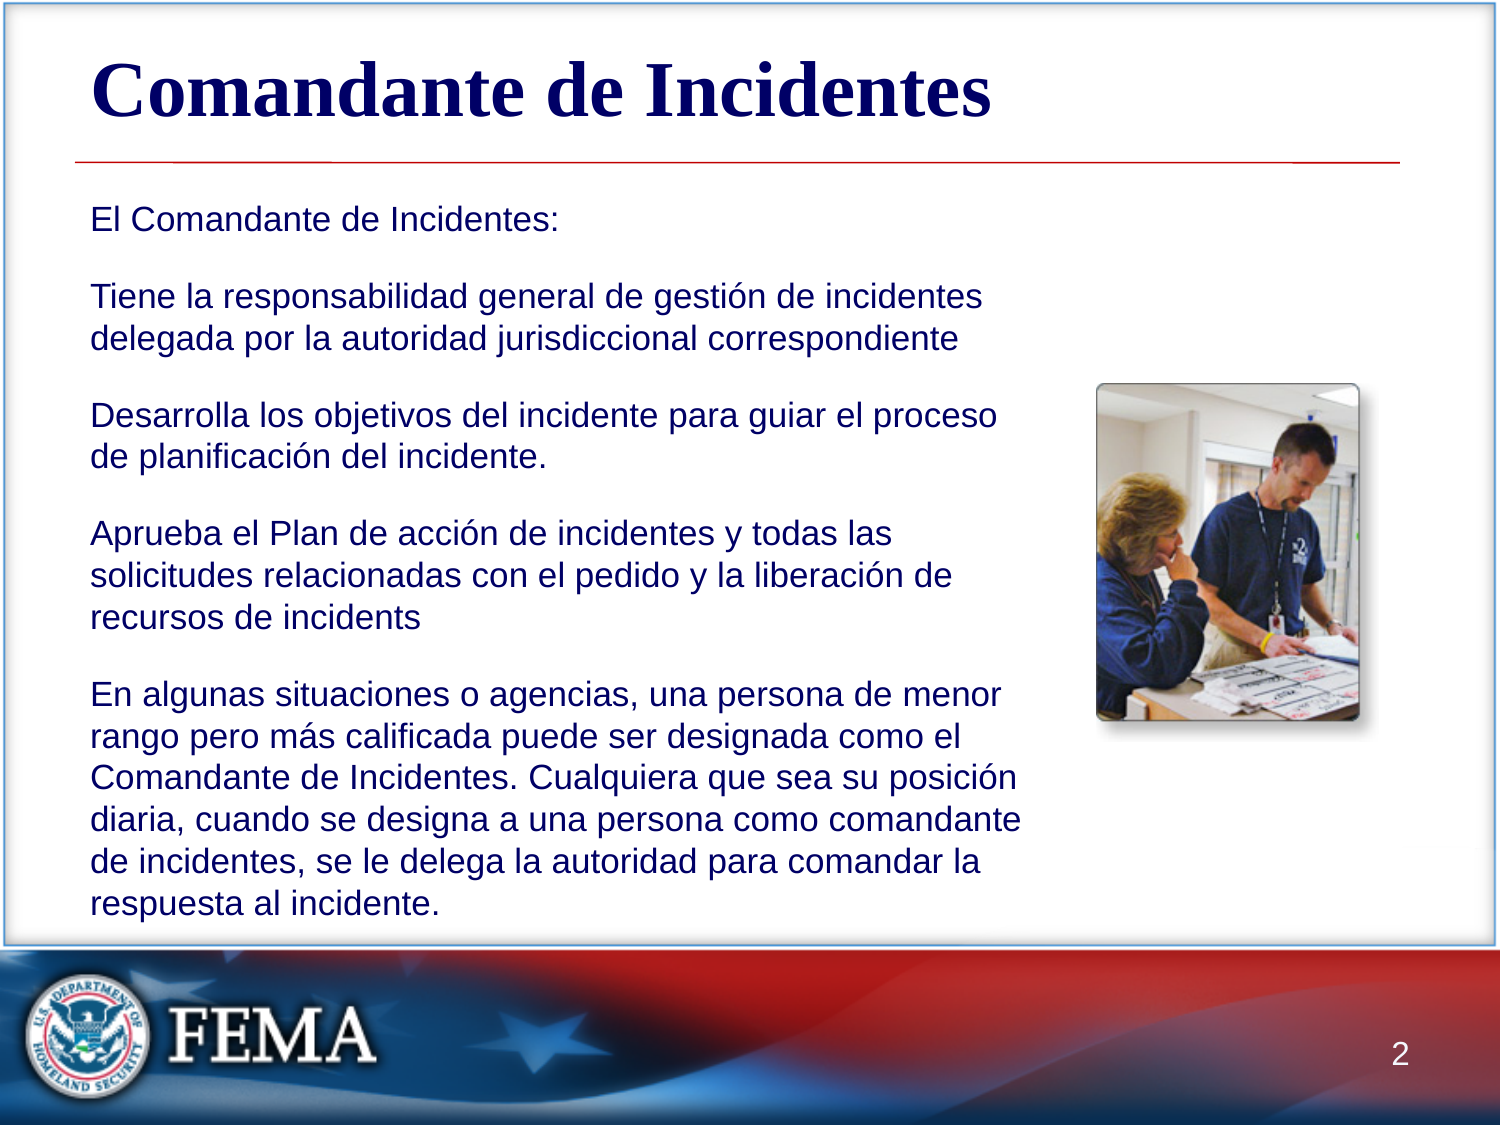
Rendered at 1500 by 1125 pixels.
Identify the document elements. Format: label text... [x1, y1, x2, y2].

list El Comandante de Incidentes: Tiene la responsabilidad general de gestión de incidentes delegada por la autoridad jurisdiccional correspondiente Desarrolla los objetivos del incidente para guiar el proceso de planificación del incidente. Aprueba el Plan de acción de incidentes y todas las solicitudes relacionadas con el pedido y la liberación de recursos de incidents En algunas situaciones o agencias, una persona de menor rango pero más calificada puede ser designada como el Comandante de Incidentes. Cualquiera que sea su posición diaria, cuando se designa a una persona como comandante de incidentes, se le delega la autoridad para comandar la respuesta al incidente. [75, 189, 1050, 936]
title Comandante de Incidentes [75, 32, 1425, 138]
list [1096, 383, 1379, 742]
slide_number 2 [1074, 1024, 1425, 1103]
picture [0, 0, 1500, 1125]
